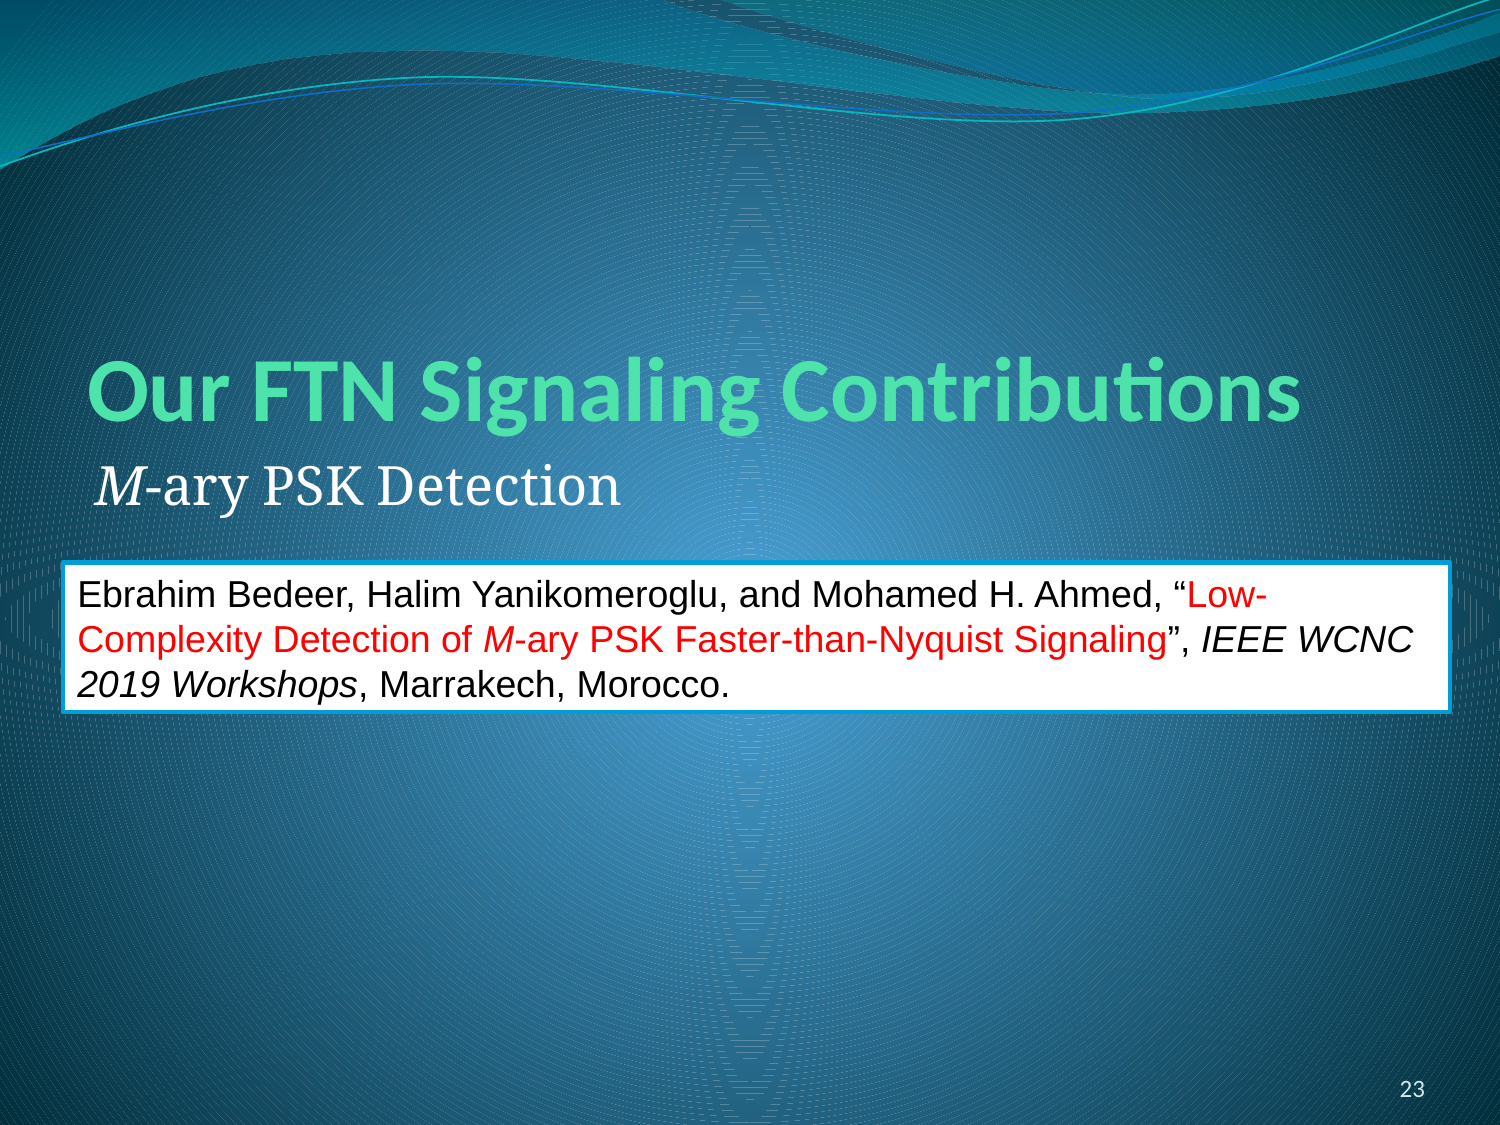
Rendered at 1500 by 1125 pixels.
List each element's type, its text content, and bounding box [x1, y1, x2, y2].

slide_number 23 [1299, 1042, 1425, 1103]
title Our FTN Signaling Contributions [86, 216, 1362, 440]
text_box Ebrahim Bedeer, Halim Yanikomeroglu, and Mohamed H. Ahmed, “Low-Complexity Detection of M-ary PSK Faster-than-Nyquist Signaling”, IEEE WCNC 2019 Workshops, Marrakech, Morocco. [61, 560, 1452, 714]
list M-ary PSK Detection [86, 443, 1362, 560]
